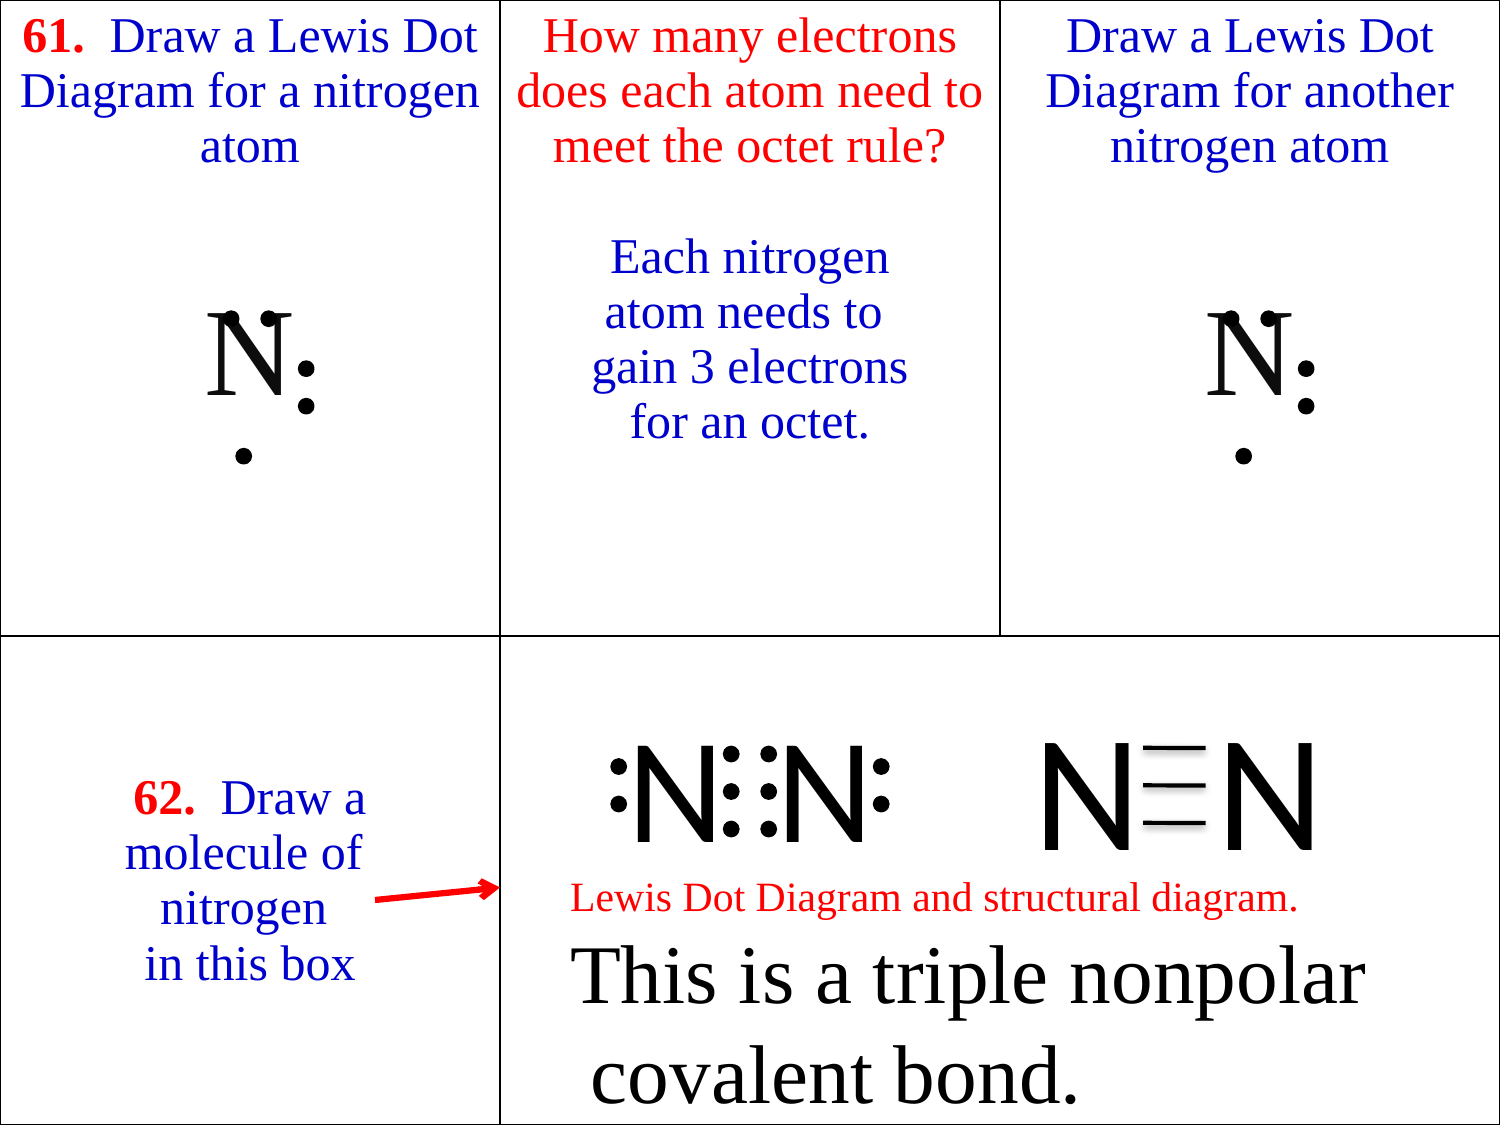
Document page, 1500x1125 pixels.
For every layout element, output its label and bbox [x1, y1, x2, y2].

text_box [374, 887, 501, 901]
text_box [1260, 310, 1277, 328]
table_header [501, 1, 999, 635]
text_box [235, 447, 253, 465]
text_box [555, 676, 1500, 1125]
table_cell [1, 637, 499, 1124]
text_box [1235, 447, 1252, 465]
text_box [1297, 397, 1315, 415]
text_box [1297, 360, 1315, 377]
table_header [1001, 1, 1499, 635]
text_box [1222, 310, 1240, 328]
text_box [260, 310, 277, 328]
table_header [1, 1, 499, 635]
table_cell [501, 637, 1499, 1124]
text_box [297, 397, 315, 415]
text_box [297, 360, 315, 377]
text_box [222, 310, 240, 328]
